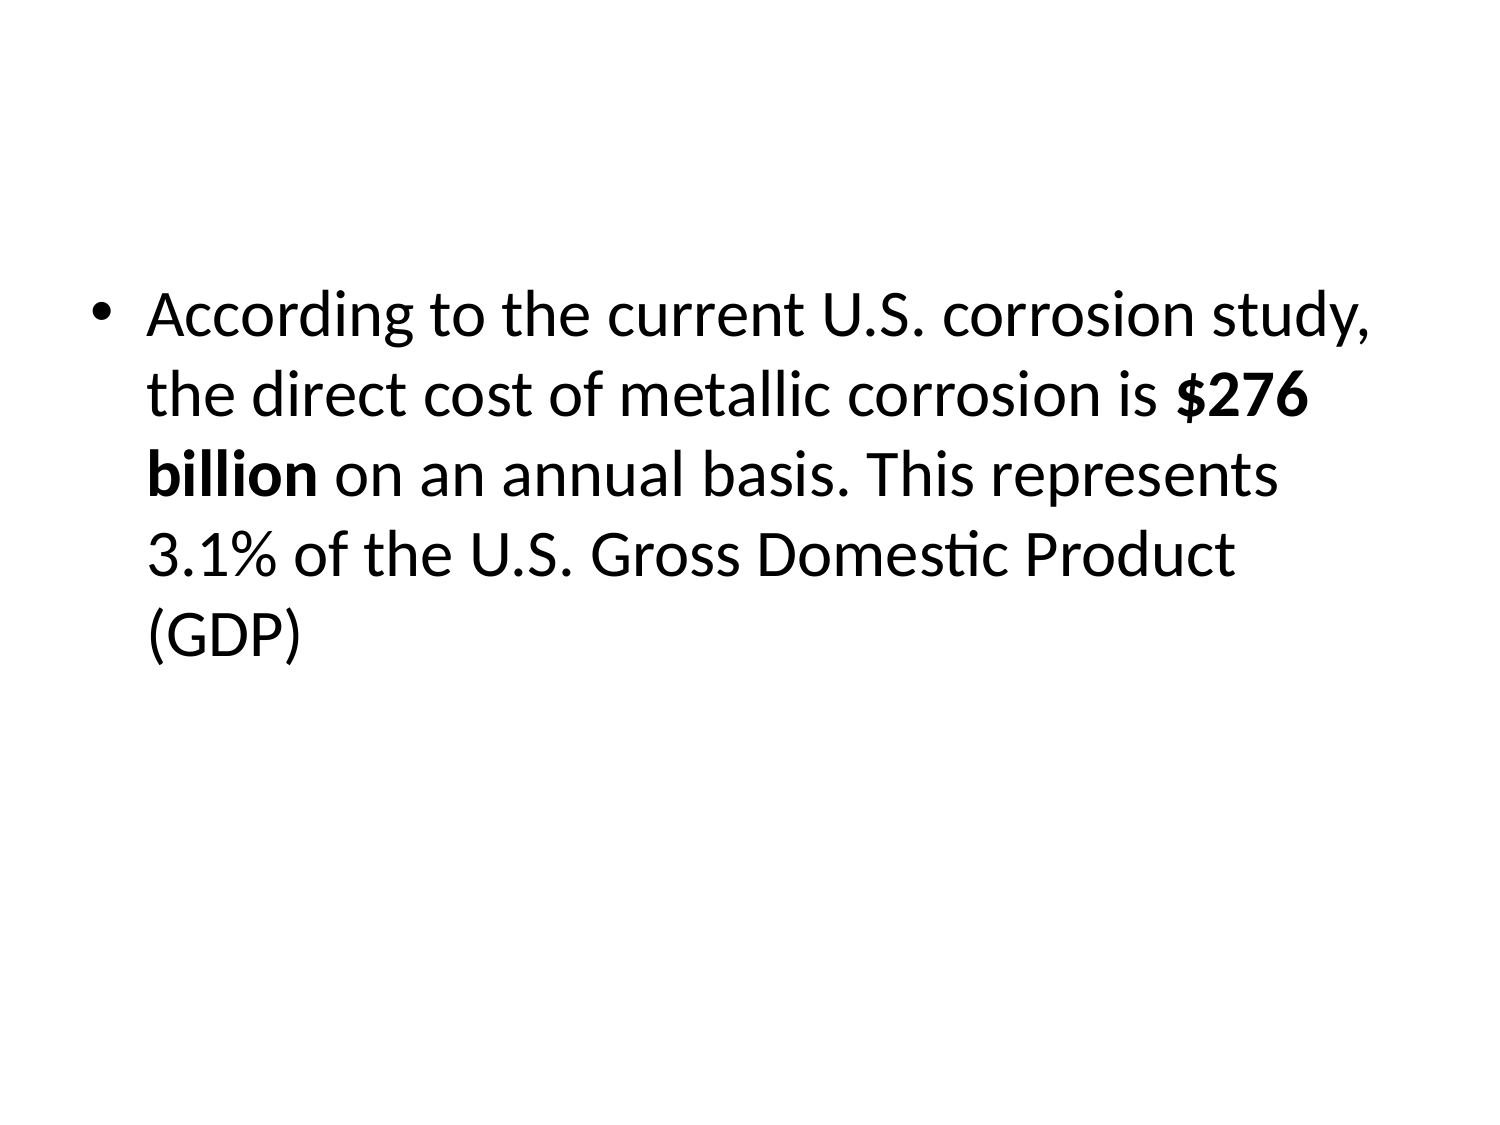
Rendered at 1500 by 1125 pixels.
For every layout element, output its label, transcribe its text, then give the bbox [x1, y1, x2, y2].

list According to the current U.S. corrosion study, the direct cost of metallic corrosion is $276 billion on an annual basis. This represents 3.1% of the U.S. Gross Domestic Product (GDP) [74, 262, 1426, 1006]
